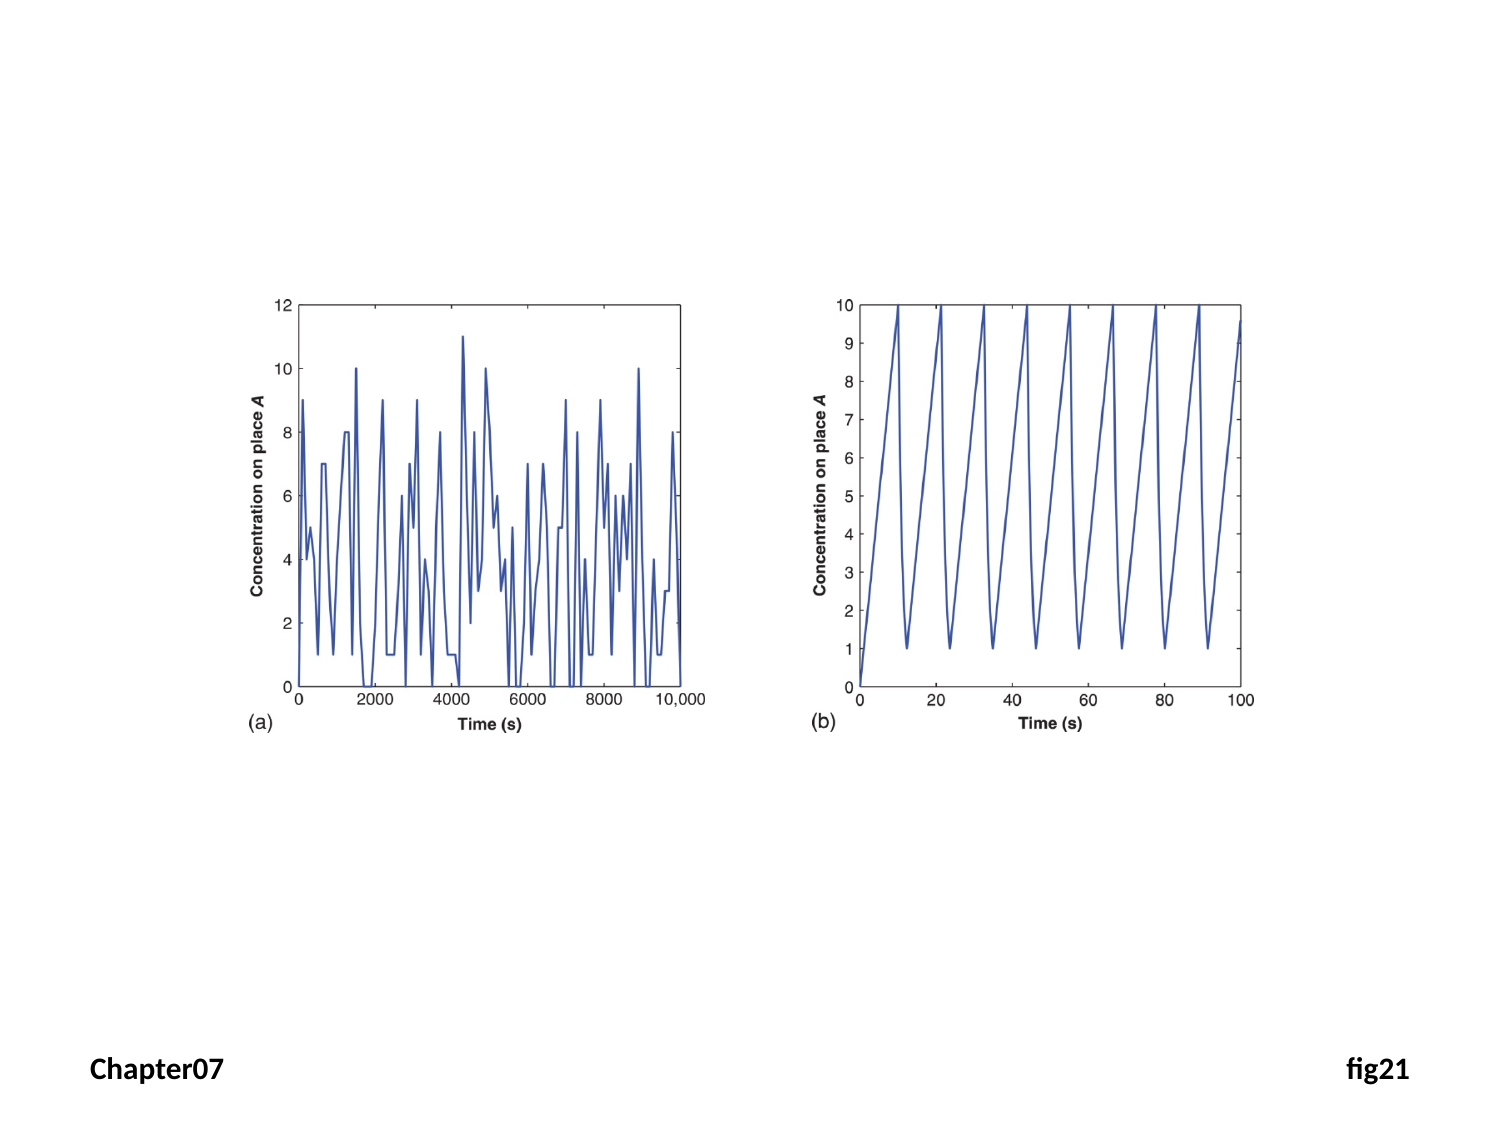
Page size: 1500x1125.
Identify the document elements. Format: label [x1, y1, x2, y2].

picture [812, 299, 1255, 732]
picture [249, 299, 705, 733]
